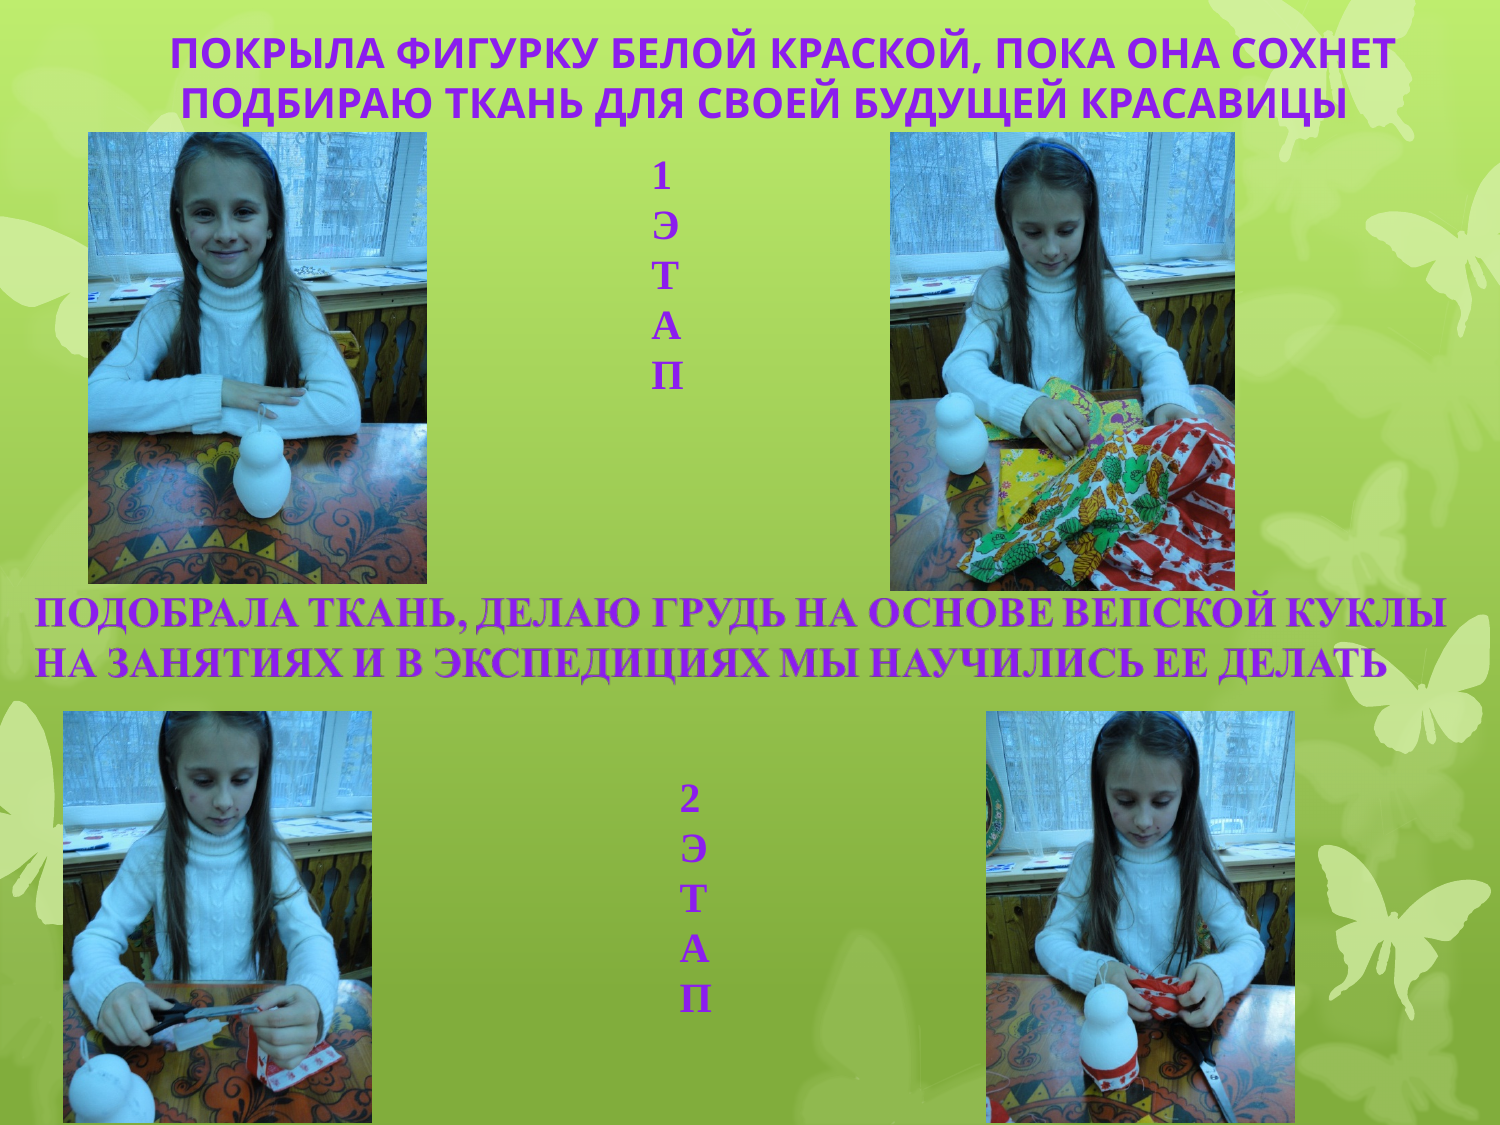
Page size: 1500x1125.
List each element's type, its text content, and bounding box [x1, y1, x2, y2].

picture [8, 131, 1472, 1124]
text_box 2 Э Т А П [664, 763, 741, 1029]
text_box ПОКРЫЛА ФИГУРКУ БЕЛОЙ КРАСКОЙ, ПОКА ОНА СОХНЕТ ПОДБИРАЮ ТКАНЬ ДЛЯ СВОЕЙ БУДУЩЕЙ КРАСАВИЦЫ [154, 19, 1412, 230]
text_box 1 Э Т А П [636, 140, 699, 405]
